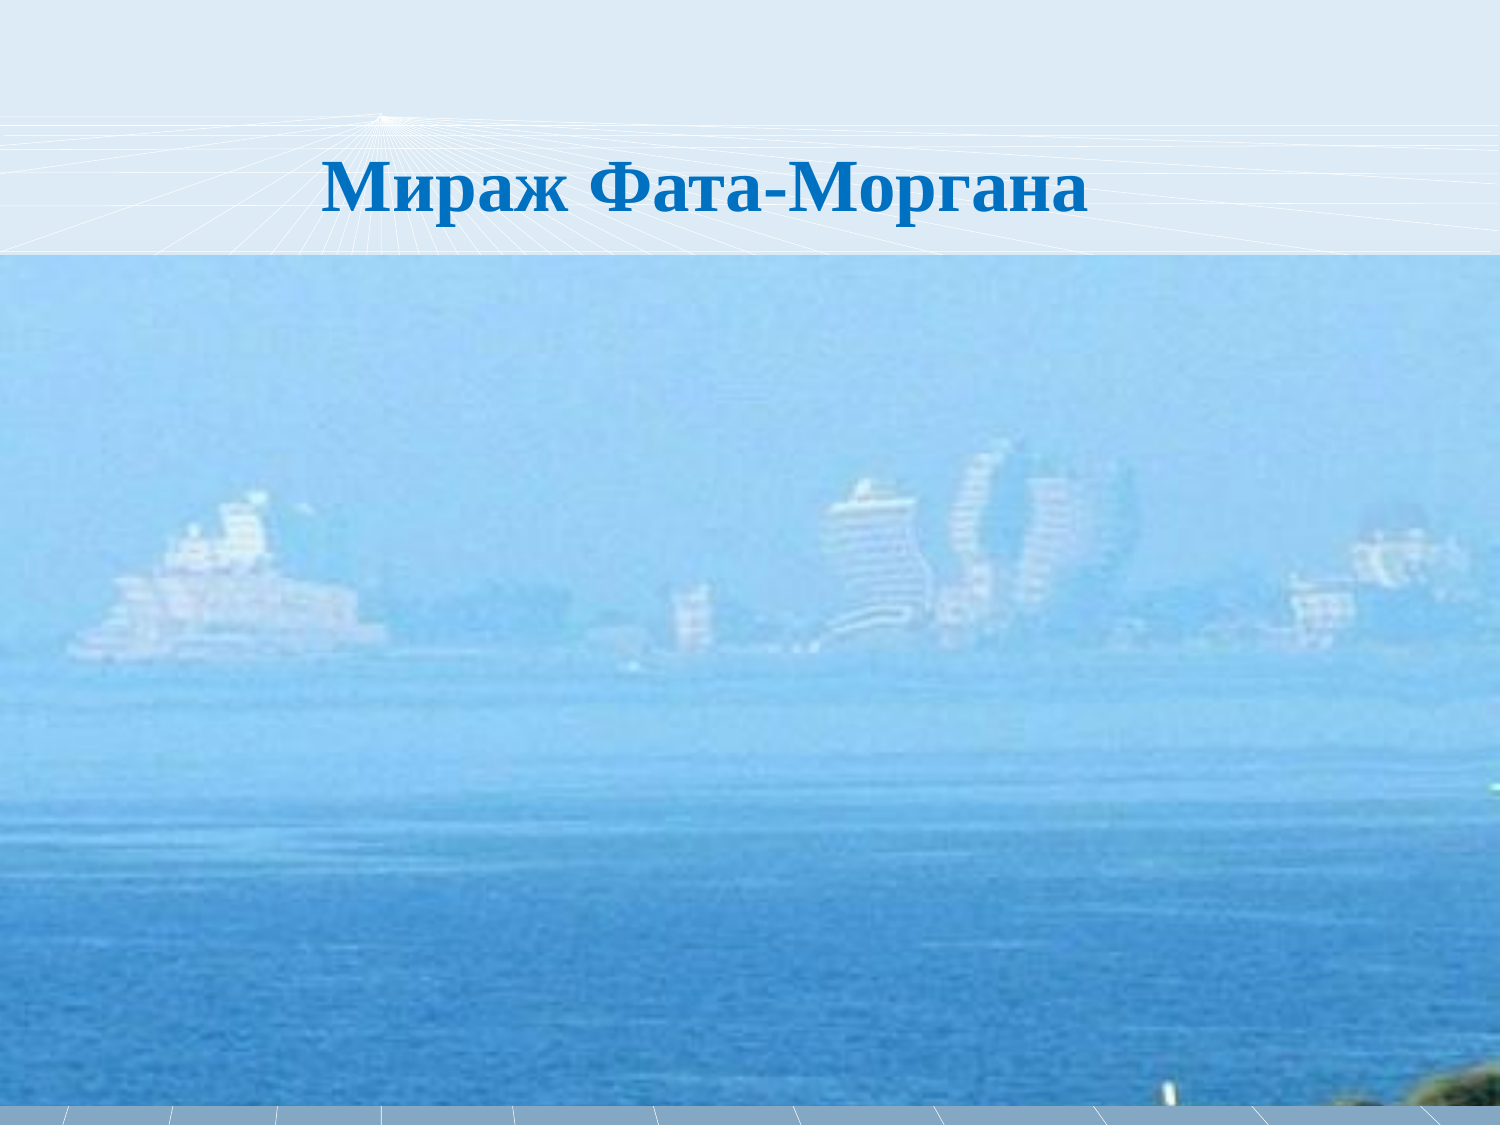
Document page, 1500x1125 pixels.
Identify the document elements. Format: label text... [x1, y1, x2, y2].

title Мираж Фата-Моргана [29, 34, 1377, 253]
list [0, 255, 1500, 1107]
